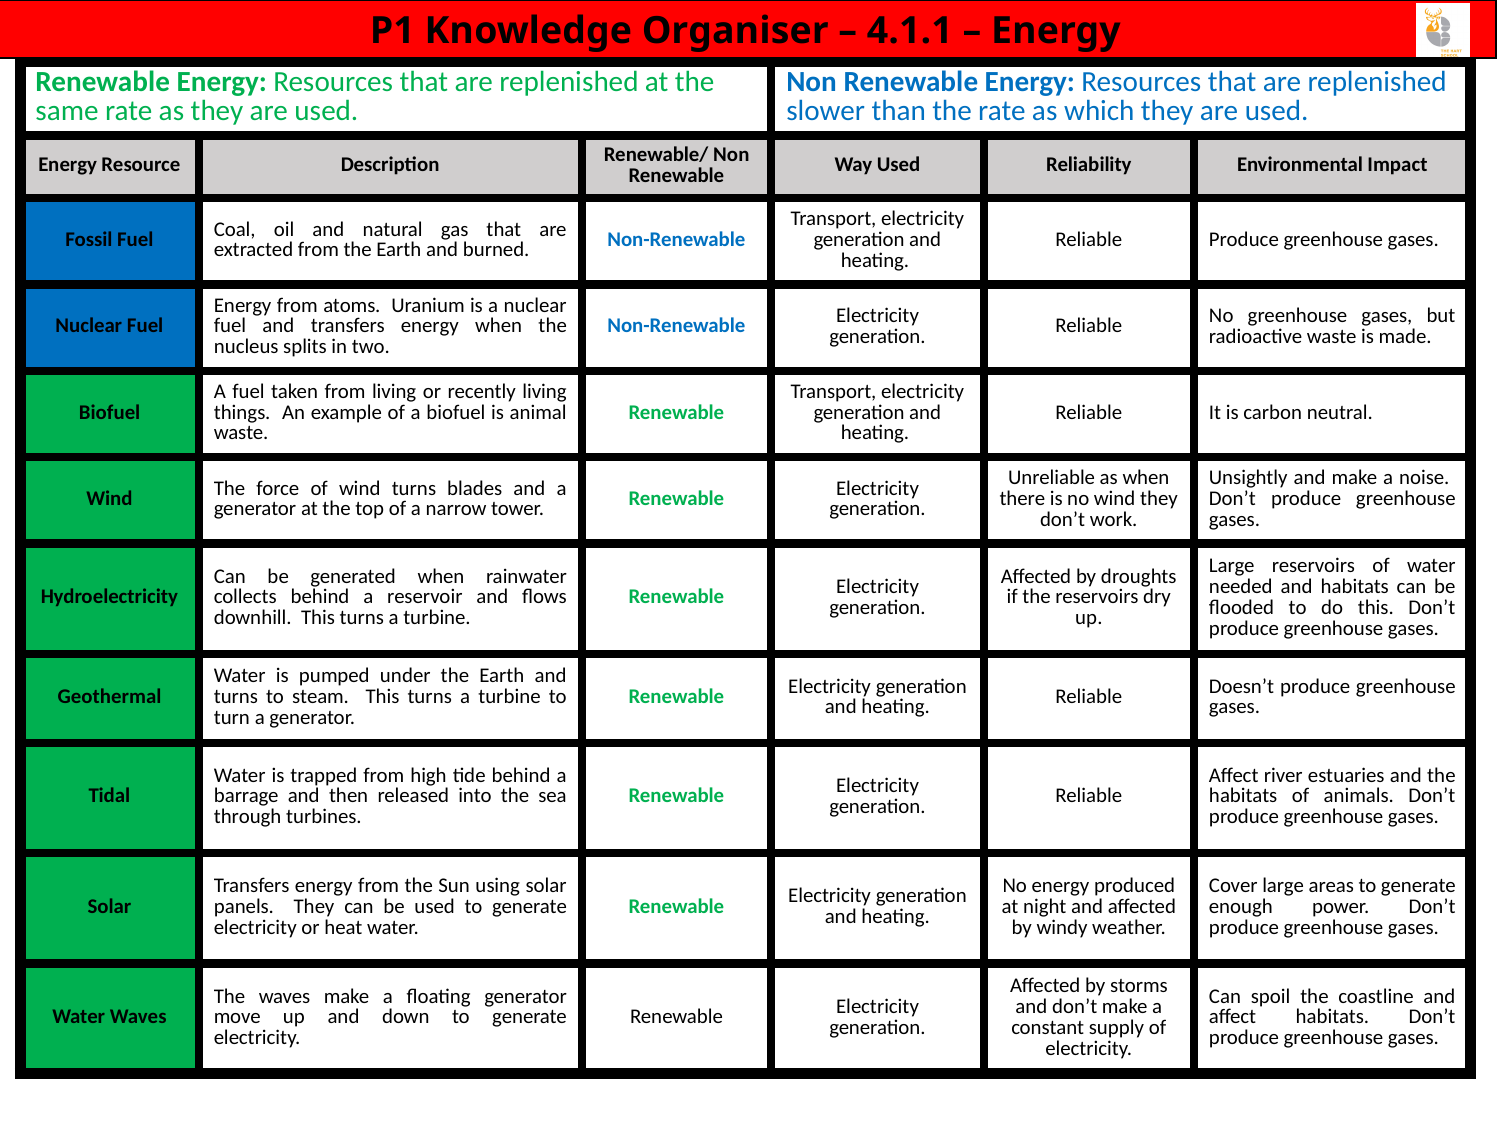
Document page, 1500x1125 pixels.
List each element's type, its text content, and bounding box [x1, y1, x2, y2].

table_cell It is carbon neutral. [1198, 375, 1465, 453]
table_cell Tidal [26, 747, 195, 849]
table_cell Biofuel [26, 375, 195, 453]
table_cell The force of wind turns blades and a generator at the top of a narrow tower. [203, 461, 578, 539]
table_cell Unsightly and make a noise. Don’t produce greenhouse gases. [1198, 461, 1465, 539]
table_cell Cover large areas to generate enough power. Don’t produce greenhouse gases. [1198, 857, 1465, 959]
table_cell Unreliable as when there is no wind they don’t work. [988, 461, 1190, 539]
table_cell Non-Renewable [586, 202, 767, 280]
table_cell Reliable [988, 747, 1190, 849]
table_cell Reliable [988, 375, 1190, 453]
table_cell Environmental Impact [1198, 140, 1465, 194]
table_cell Geothermal [26, 658, 195, 739]
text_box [0, 0, 1496, 58]
table_cell No energy produced at night and affected by windy weather. [988, 857, 1190, 959]
table_cell Electricity generation. [775, 289, 980, 367]
table_cell Transport, electricity generation and heating. [775, 375, 980, 453]
table_cell Water is pumped under the Earth and turns to steam. This turns a turbine to turn a generator. [203, 658, 578, 739]
table_cell Renewable/ Non Renewable [586, 140, 767, 194]
table_cell Hydroelectricity [26, 548, 195, 650]
table_header Non Renewable Energy: Resources that are replenished slower than the rate as which they are used. [775, 67, 1465, 131]
table_cell Reliable [988, 289, 1190, 367]
table_cell Reliability [988, 140, 1190, 194]
table_cell The waves make a floating generator move up and down to generate electricity. [203, 968, 578, 1068]
table_cell Large reservoirs of water needed and habitats can be flooded to do this. Don’t produce greenhouse gases. [1198, 548, 1465, 650]
table_cell Energy from atoms. Uranium is a nuclear fuel and transfers energy when the nucleus splits in two. [203, 289, 578, 367]
table_cell Water Waves [26, 968, 195, 1068]
table_cell Wind [26, 461, 195, 539]
table_cell A fuel taken from living or recently living things. An example of a biofuel is animal waste. [203, 375, 578, 453]
table_cell Reliable [988, 202, 1190, 280]
table_cell Renewable [586, 857, 767, 959]
table_cell Renewable [586, 968, 767, 1068]
table_cell Doesn’t produce greenhouse gases. [1198, 658, 1465, 739]
table_cell Non-Renewable [586, 289, 767, 367]
table_cell Transfers energy from the Sun using solar panels. They can be used to generate electricity or heat water. [203, 857, 578, 959]
table_cell Renewable [586, 461, 767, 539]
table_cell Affected by droughts if the reservoirs dry up. [988, 548, 1190, 650]
table_cell Way Used [775, 140, 980, 194]
table_cell Electricity generation and heating. [775, 857, 980, 959]
table_cell Transport, electricity generation and heating. [775, 202, 980, 280]
table_cell Water is trapped from high tide behind a barrage and then released into the sea through turbines. [203, 747, 578, 849]
table_cell Affected by storms and don’t make a constant supply of electricity. [988, 968, 1190, 1068]
table_cell Electricity generation. [775, 747, 980, 849]
table_cell Can spoil the coastline and affect habitats. Don’t produce greenhouse gases. [1198, 968, 1465, 1068]
table_cell Reliable [988, 658, 1190, 739]
table_cell Nuclear Fuel [26, 289, 195, 367]
table_cell Renewable [586, 375, 767, 453]
table_cell Electricity generation. [775, 461, 980, 539]
table_cell Energy Resource [26, 140, 195, 194]
table_cell Produce greenhouse gases. [1198, 202, 1465, 280]
table_cell Description [203, 140, 578, 194]
table_cell Renewable [586, 548, 767, 650]
table_cell Solar [26, 857, 195, 959]
table_cell Renewable [586, 658, 767, 739]
table_cell Can be generated when rainwater collects behind a reservoir and flows downhill. This turns a turbine. [203, 548, 578, 650]
table_cell Electricity generation. [775, 548, 980, 650]
table_cell Electricity generation. [775, 968, 980, 1068]
table_cell Renewable [586, 747, 767, 849]
table_header Renewable Energy: Resources that are replenished at the same rate as they are used. [26, 67, 767, 131]
table_cell Affect river estuaries and the habitats of animals. Don’t produce greenhouse gases. [1198, 747, 1465, 849]
table_cell Coal, oil and natural gas that are extracted from the Earth and burned. [203, 202, 578, 280]
table_cell Fossil Fuel [26, 202, 195, 280]
table_cell Electricity generation and heating. [775, 658, 980, 739]
table_cell No greenhouse gases, but radioactive waste is made. [1198, 289, 1465, 367]
